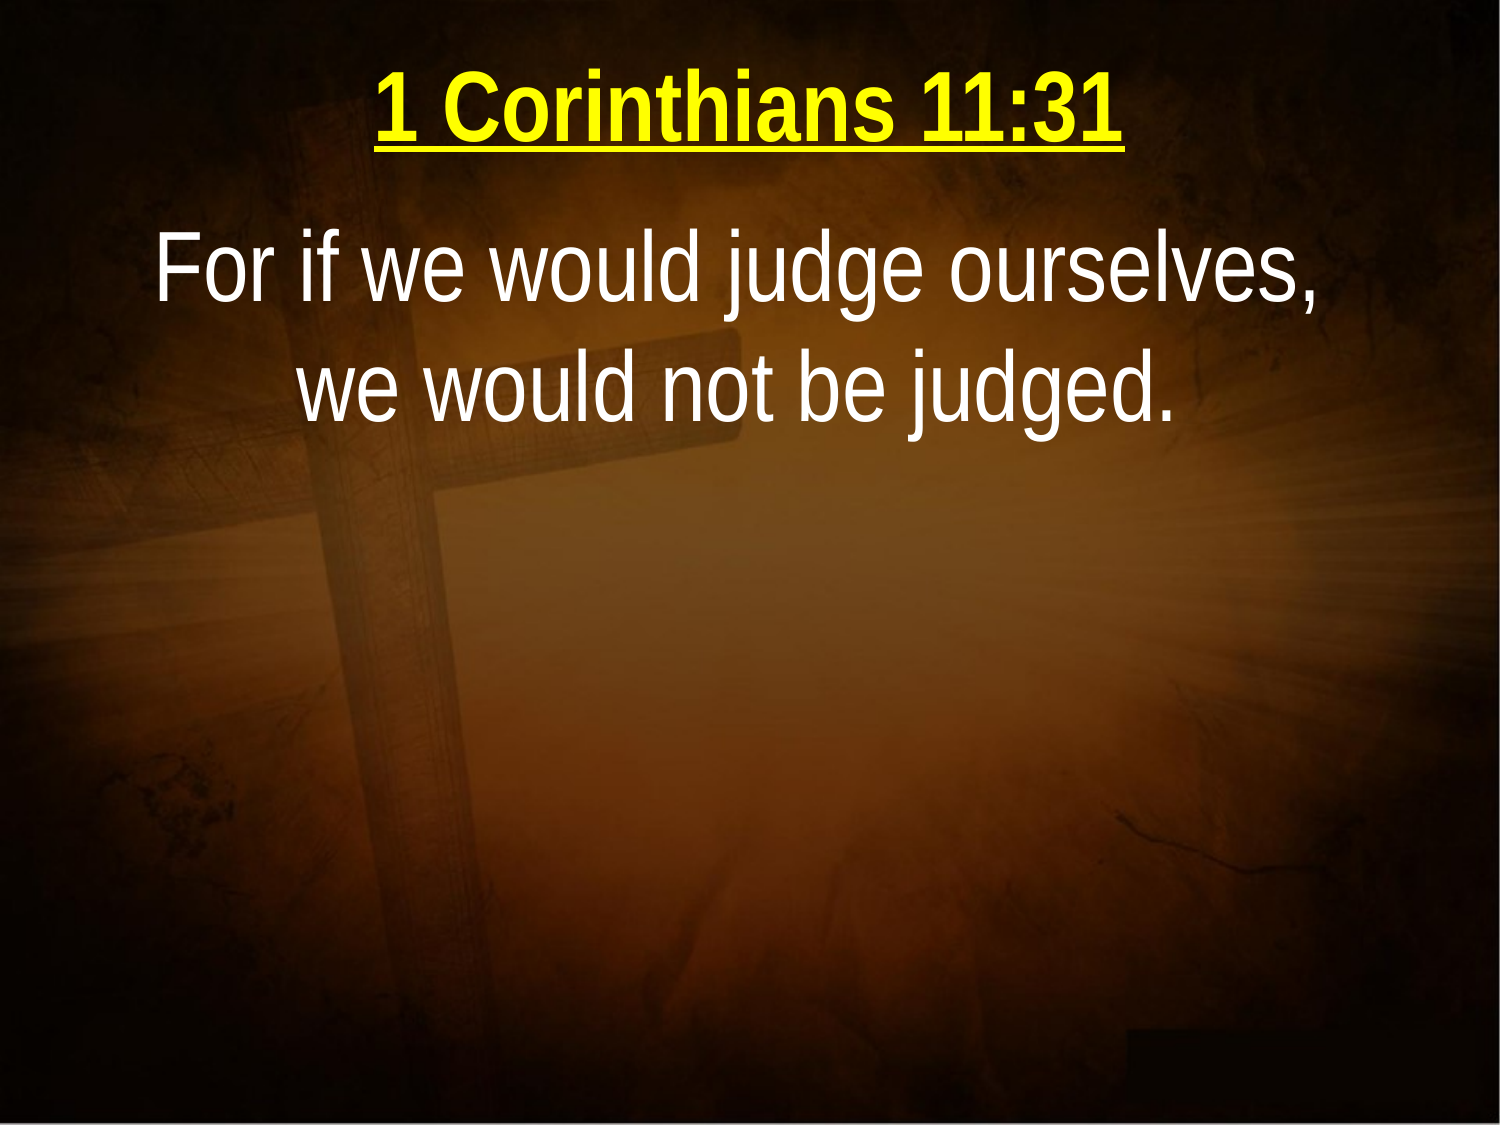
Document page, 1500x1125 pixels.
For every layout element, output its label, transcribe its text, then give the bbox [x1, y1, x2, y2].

text_box 1 Corinthians 11:31 For if we would judge ourselves, we would not be judged. [48, 33, 1450, 449]
picture [0, 0, 1500, 1125]
